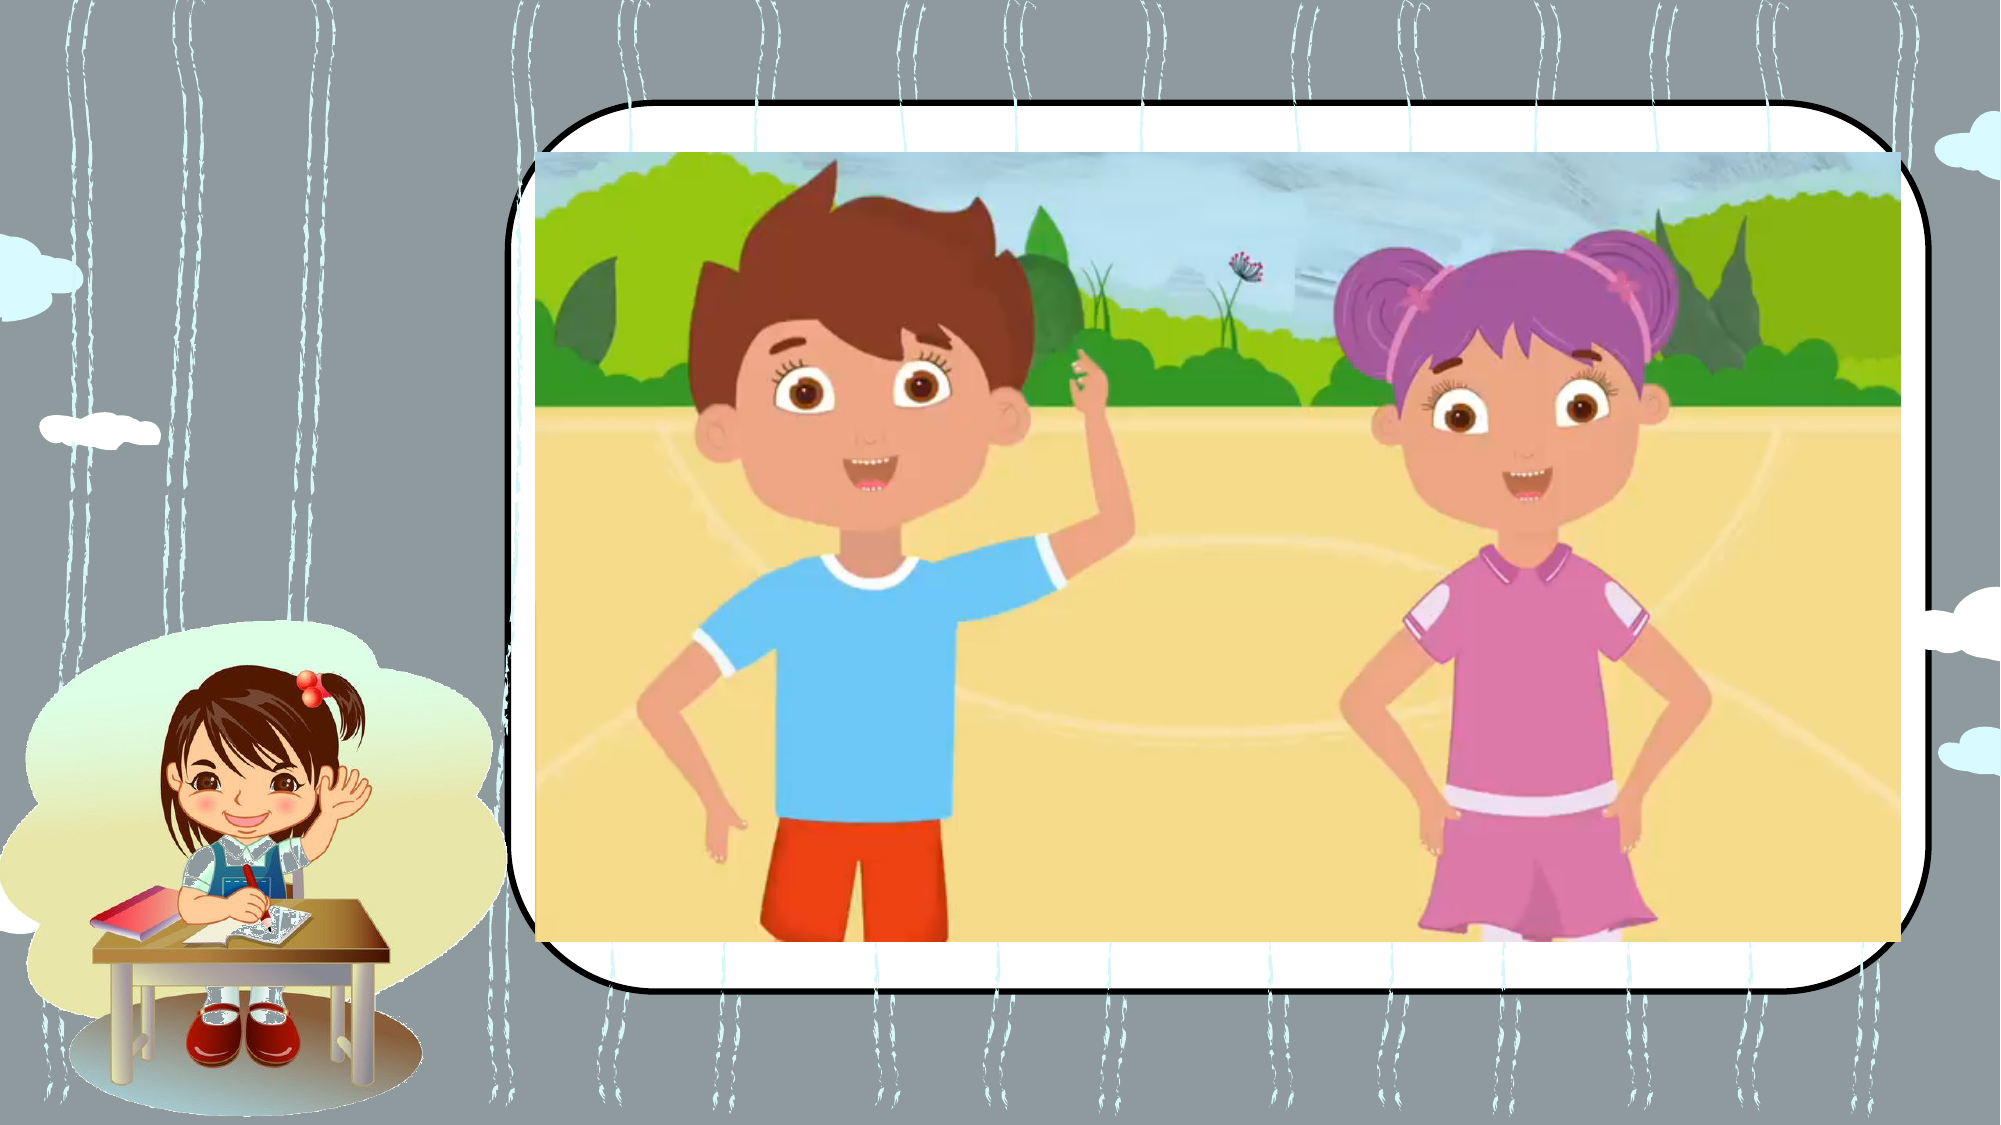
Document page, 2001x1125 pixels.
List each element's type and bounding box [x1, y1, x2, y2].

text_box [534, 151, 1902, 943]
picture [0, 0, 2000, 1123]
